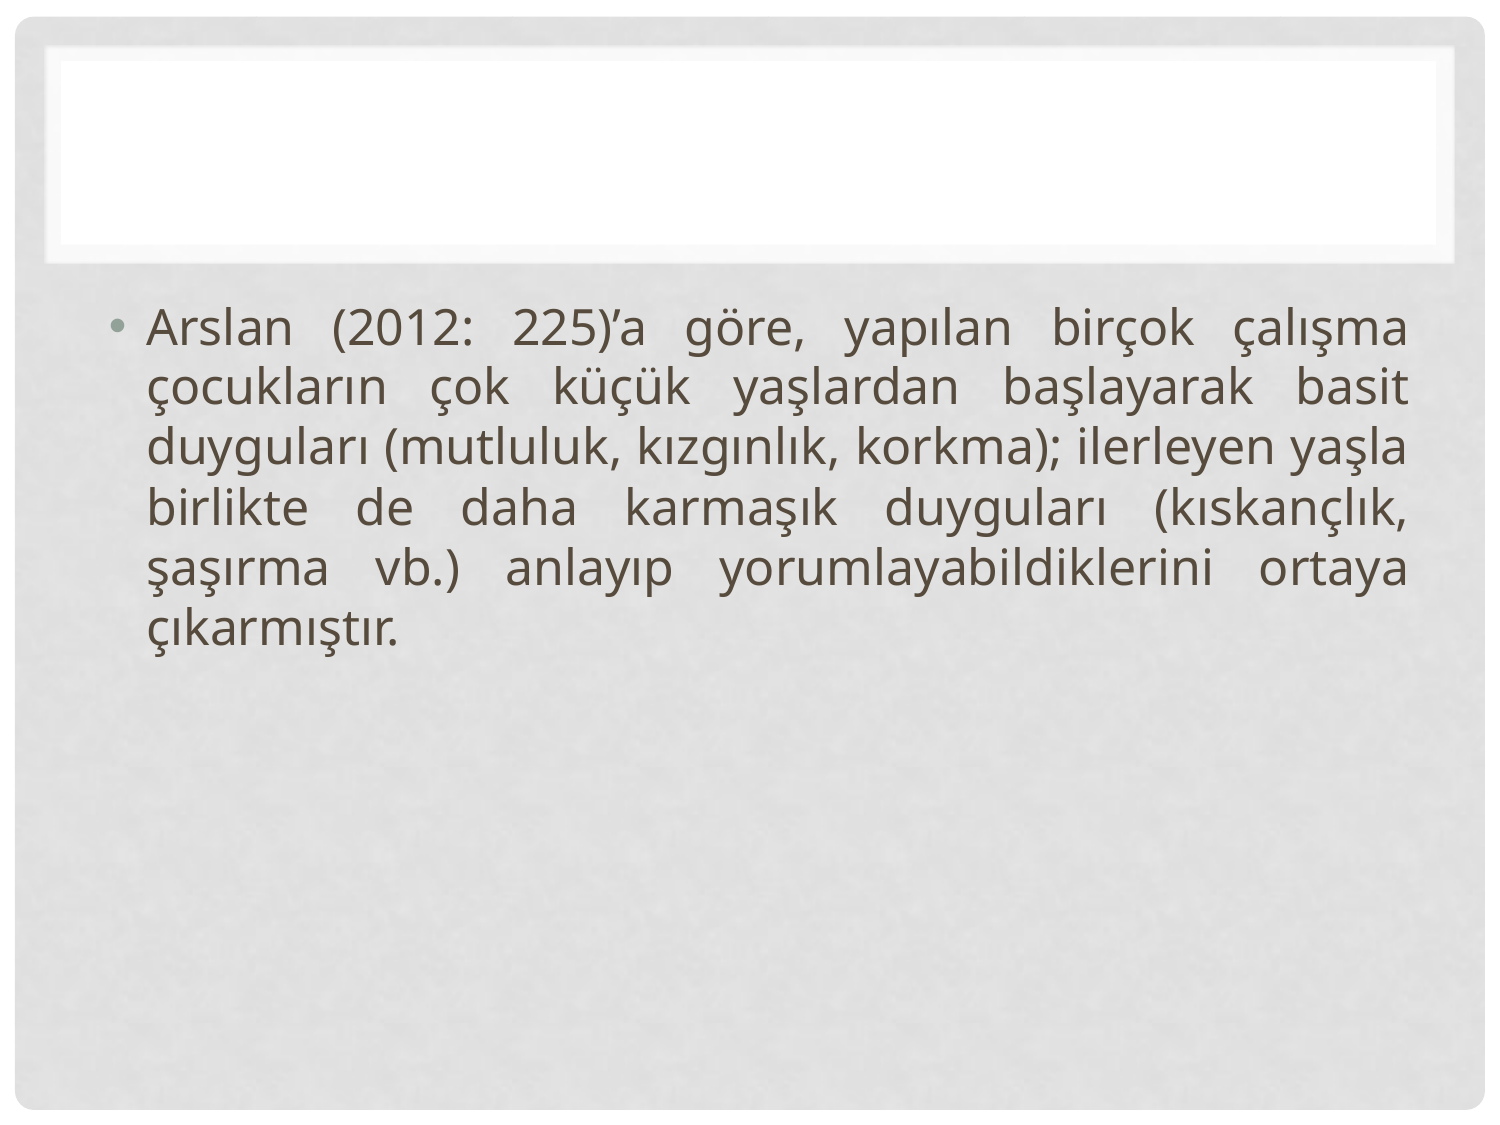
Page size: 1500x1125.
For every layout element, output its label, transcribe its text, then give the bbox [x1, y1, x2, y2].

list Arslan (2012: 225)’a göre, yapılan birçok çalışma çocukların çok küçük yaşlardan başlayarak basit duyguları (mutluluk, kızgınlık, korkma); ilerleyen yaşla birlikte de daha karmaşık duyguları (kıskançlık, şaşırma vb.) anlayıp yorumlayabildiklerini ortaya çıkarmıştır. [75, 287, 1425, 1083]
